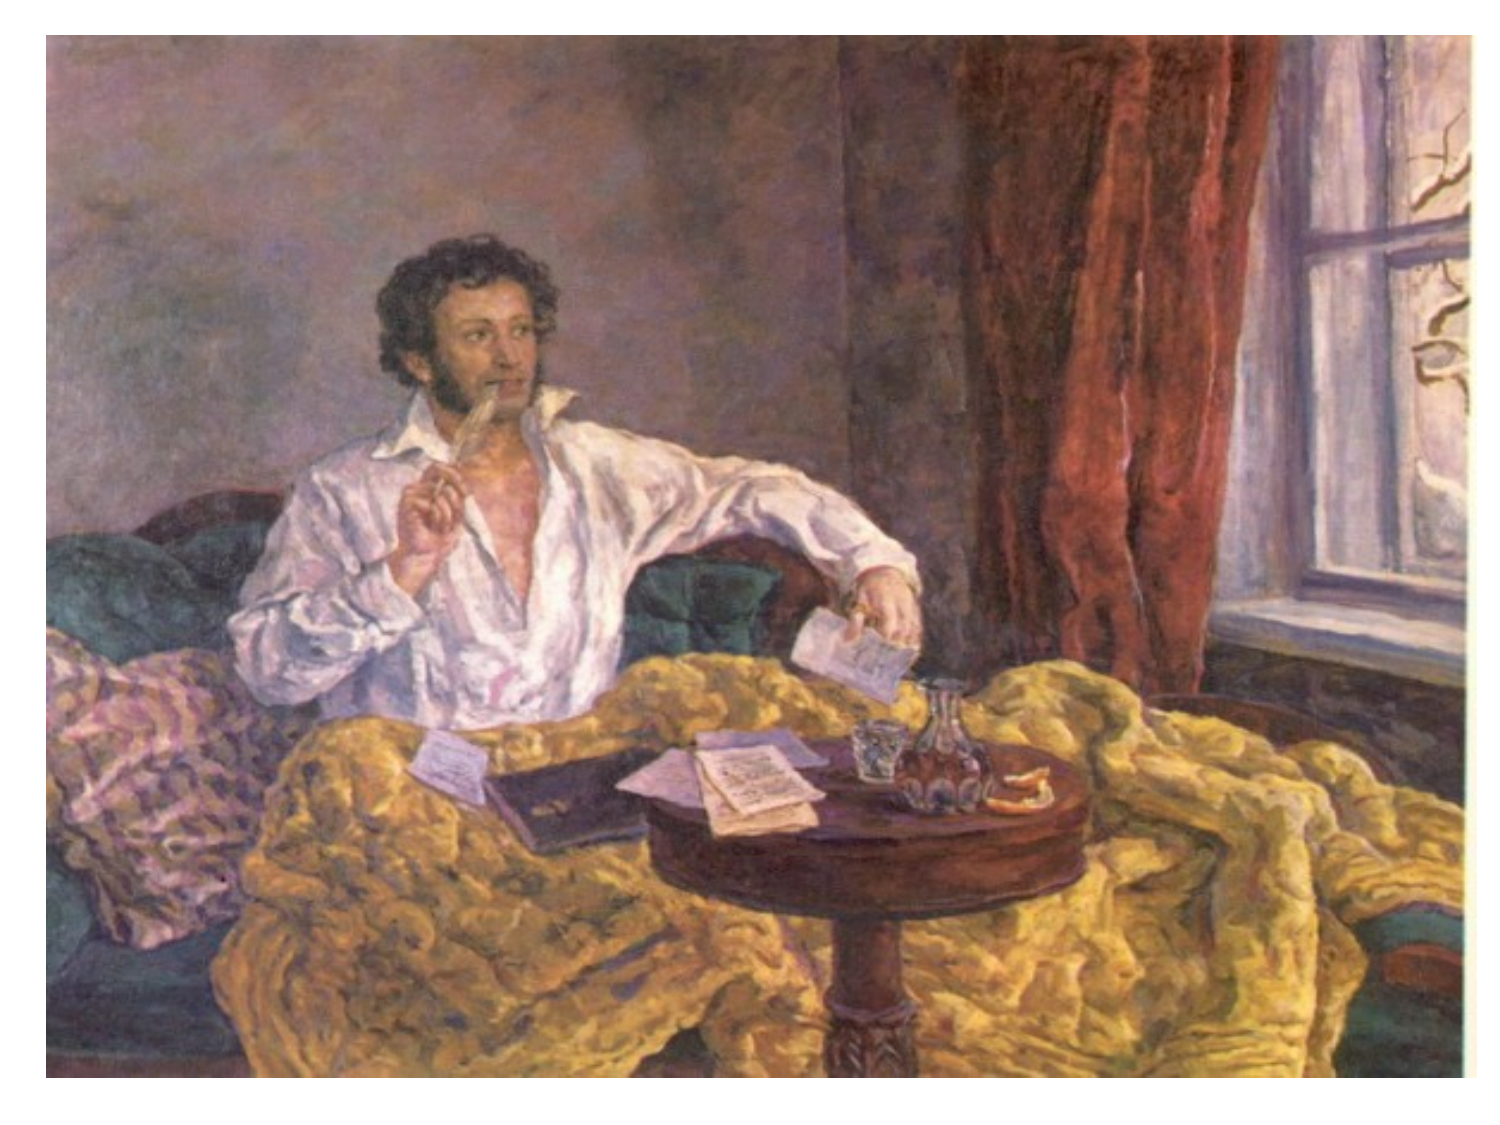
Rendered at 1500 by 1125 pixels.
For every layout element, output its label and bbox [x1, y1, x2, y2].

picture [46, 34, 1477, 1079]
